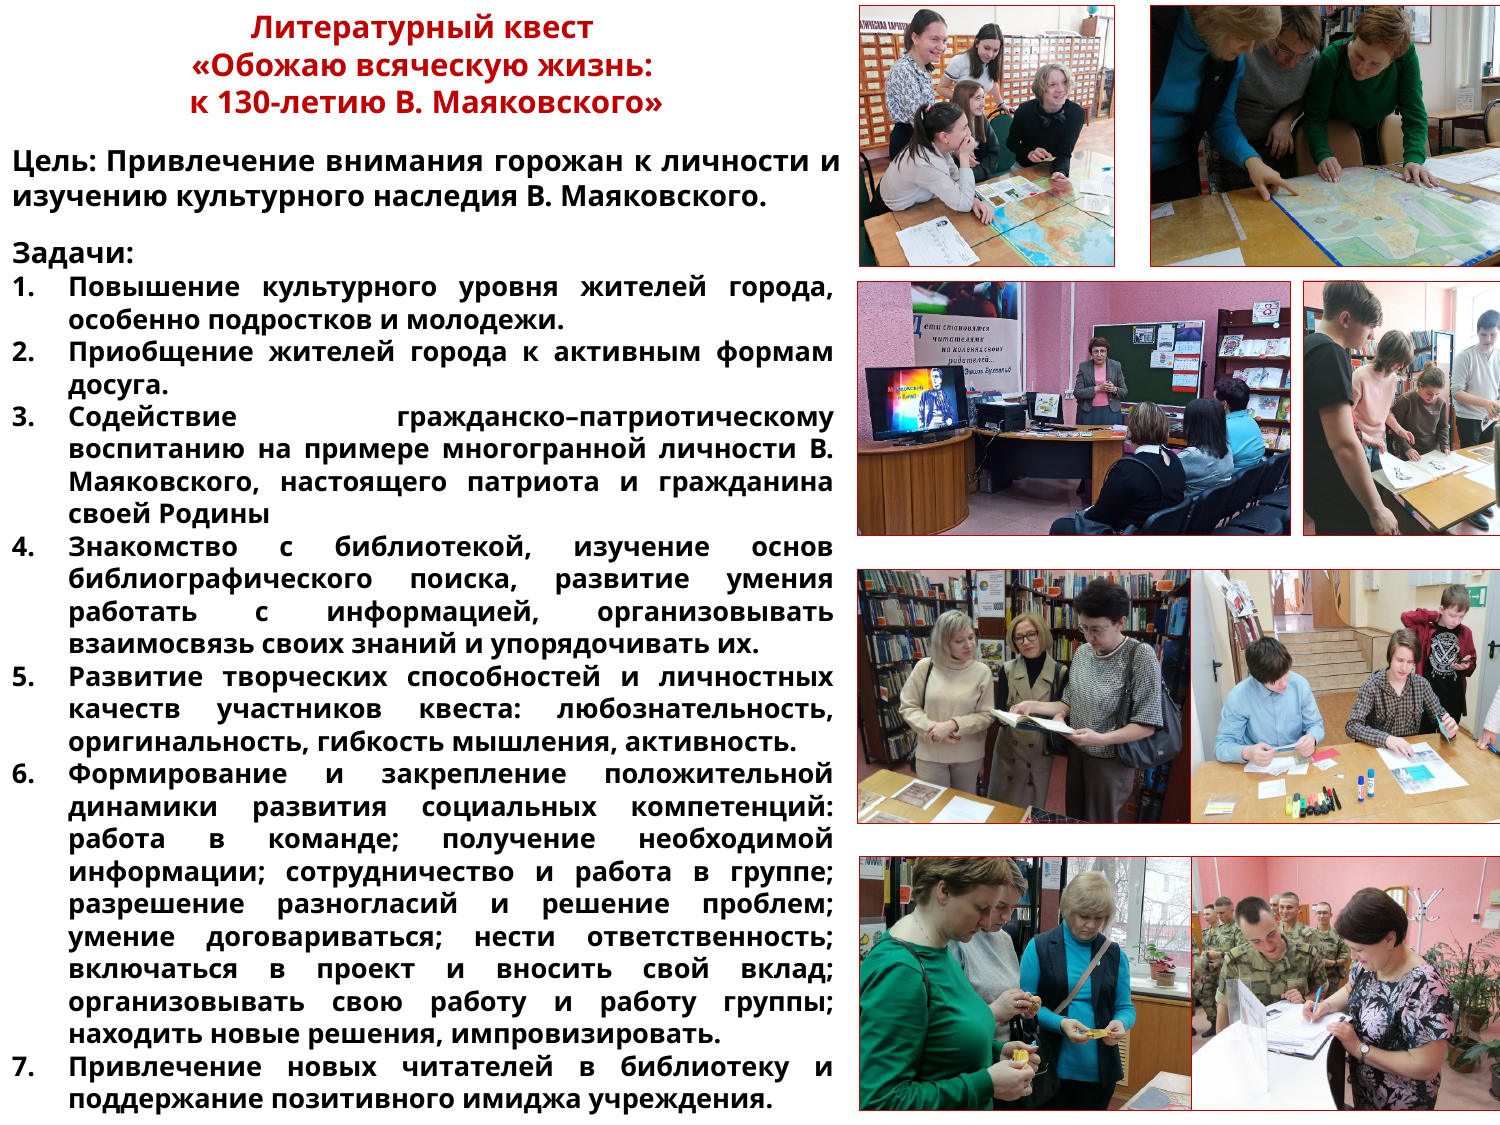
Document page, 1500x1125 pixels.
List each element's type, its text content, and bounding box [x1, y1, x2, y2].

text_box Литературный квест «Обожаю всяческую жизнь: к 130-летию В. Маяковского» Цель: Привлечение внимания горожан к личности и изучению культурного наследия В. Маяковского. Задачи: Повышение культурного уровня жителей города, особенно подростков и молодежи. Приобщение жителей города к активным формам досуга. Содействие гражданско–патриотическому воспитанию на примере многогранной личности В. Маяковского, настоящего патриота и гражданина своей Родины Знакомство с библиотекой, изучение основ библиографического поиска, развитие умения работать с информацией, организовывать взаимосвязь своих знаний и упорядочивать их. Развитие творческих способностей и личностных качеств участников квеста: любознательность, оригинальность, гибкость мышления, активность. Формирование и закрепление положительной динамики развития социальных компетенций: работа в команде; получение необходимой информации; сотрудничество и работа в группе; разрешение разногласий и решение проблем; умение договариваться; нести ответственность; включаться в проект и вносить свой вклад; организовывать свою работу и работу группы; находить новые решения, импровизировать. Привлечение новых читателей в библиотеку и поддержание позитивного имиджа учреждения. [0, 0, 857, 1122]
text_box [856, 4, 1500, 1111]
